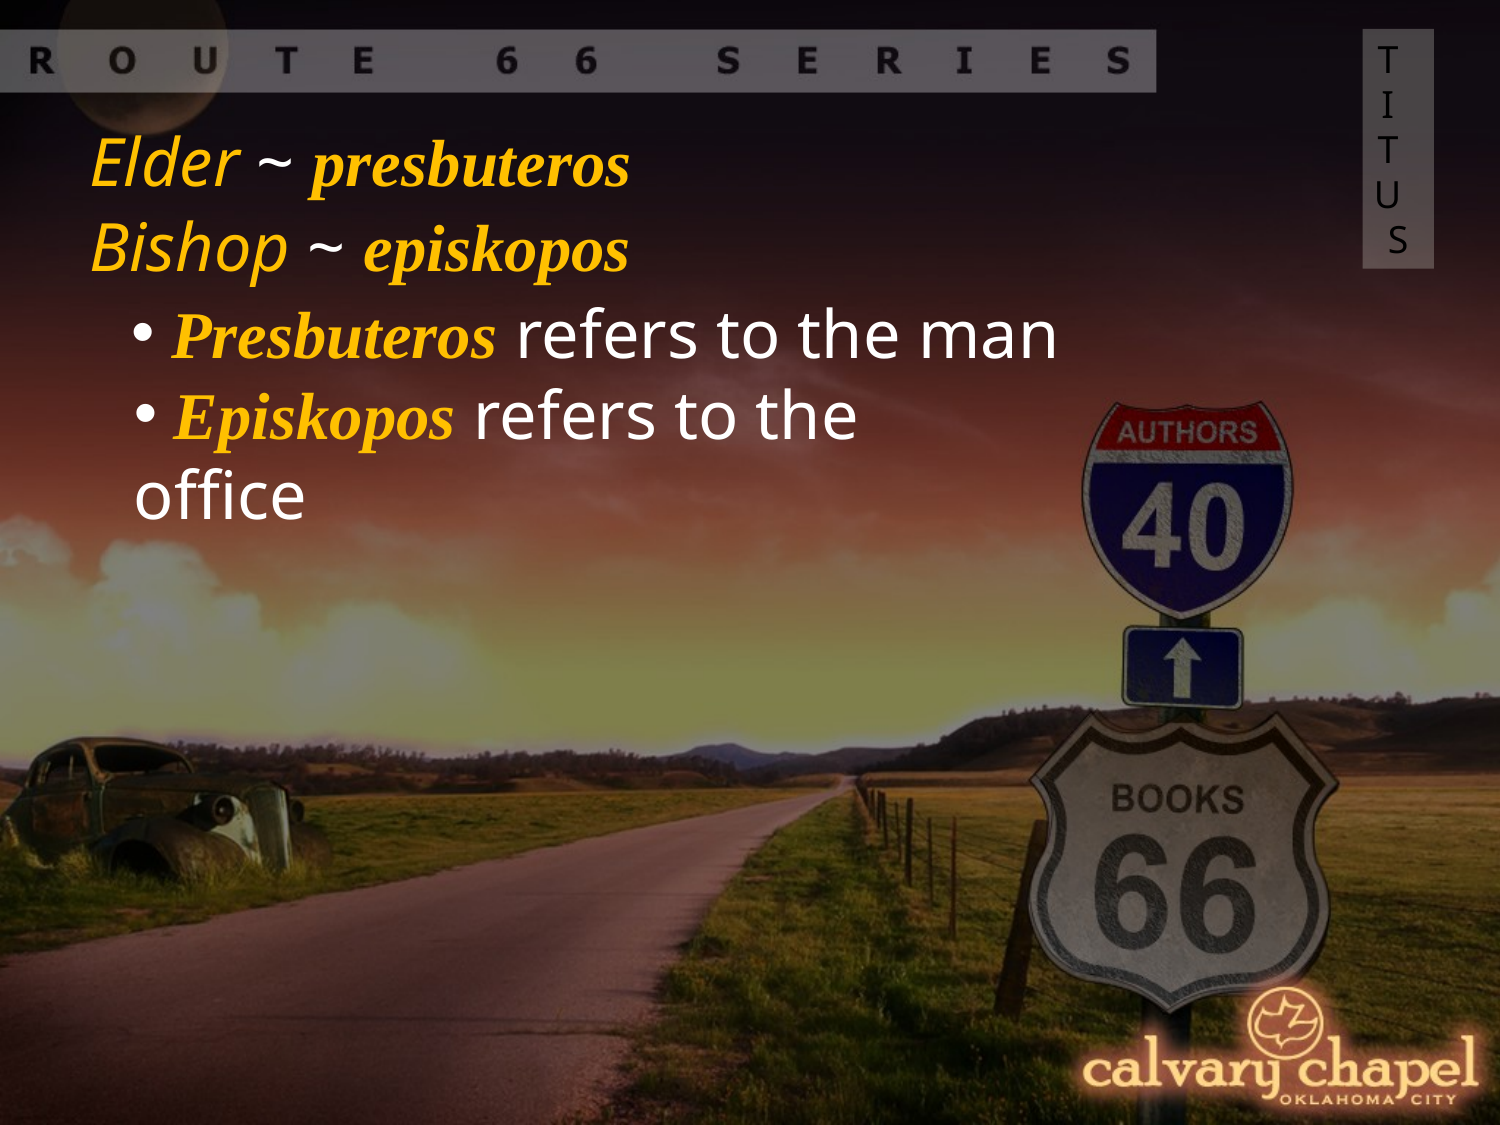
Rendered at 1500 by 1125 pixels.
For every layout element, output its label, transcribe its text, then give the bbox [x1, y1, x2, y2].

text_box TITUS [1362, 28, 1434, 269]
text_box Episkopos refers to the office [119, 365, 1030, 540]
picture [0, 0, 1500, 1125]
text_box Elder ~ presbuteros [74, 112, 1038, 197]
text_box Bishop ~ episkopos [74, 197, 1038, 292]
text_box Presbuteros refers to the man [116, 284, 1355, 379]
